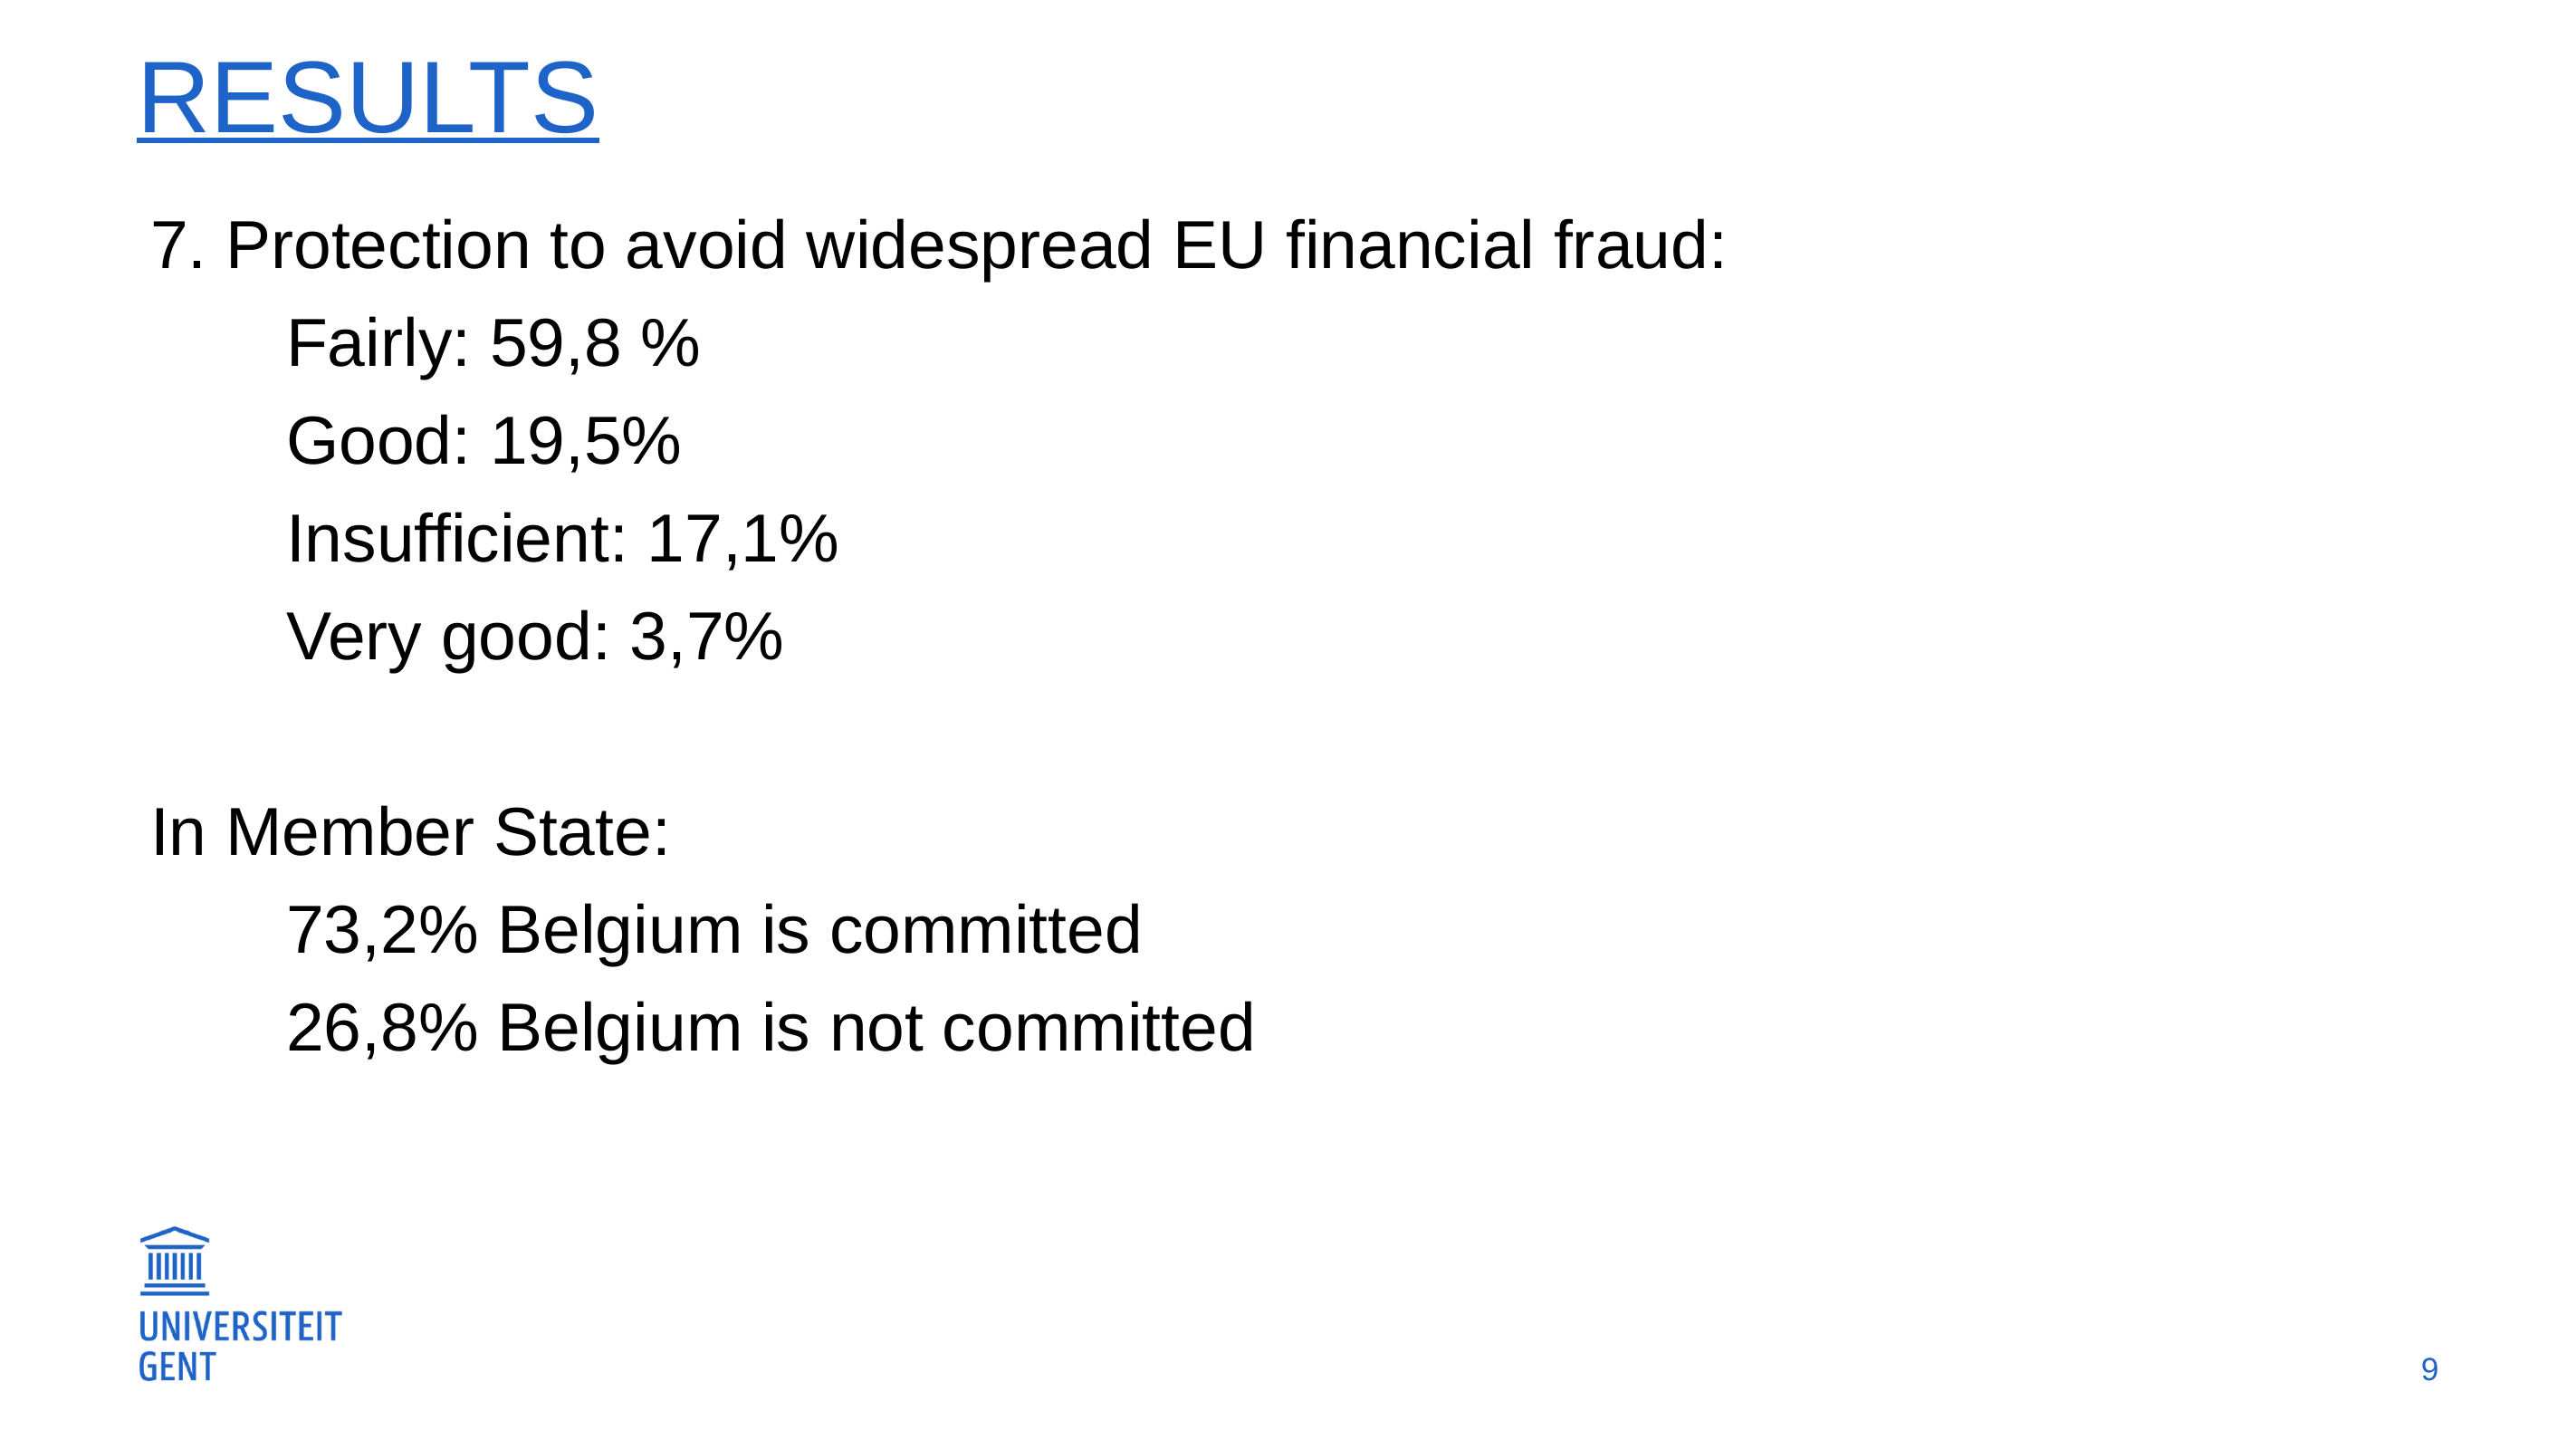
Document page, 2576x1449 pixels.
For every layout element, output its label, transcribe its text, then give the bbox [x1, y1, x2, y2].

slide_number 9 [2315, 1329, 2453, 1407]
list 7. Protection to avoid widespread EU financial fraud: Fairly: 59,8 % Good: 19,5% Insufficient: 17,1% Very good: 3,7% In Member State: 73,2% Belgium is committed 26,8% Belgium is not committed [124, 177, 2456, 1173]
picture [72, 1174, 415, 1449]
title RESULTS [123, 37, 2456, 166]
